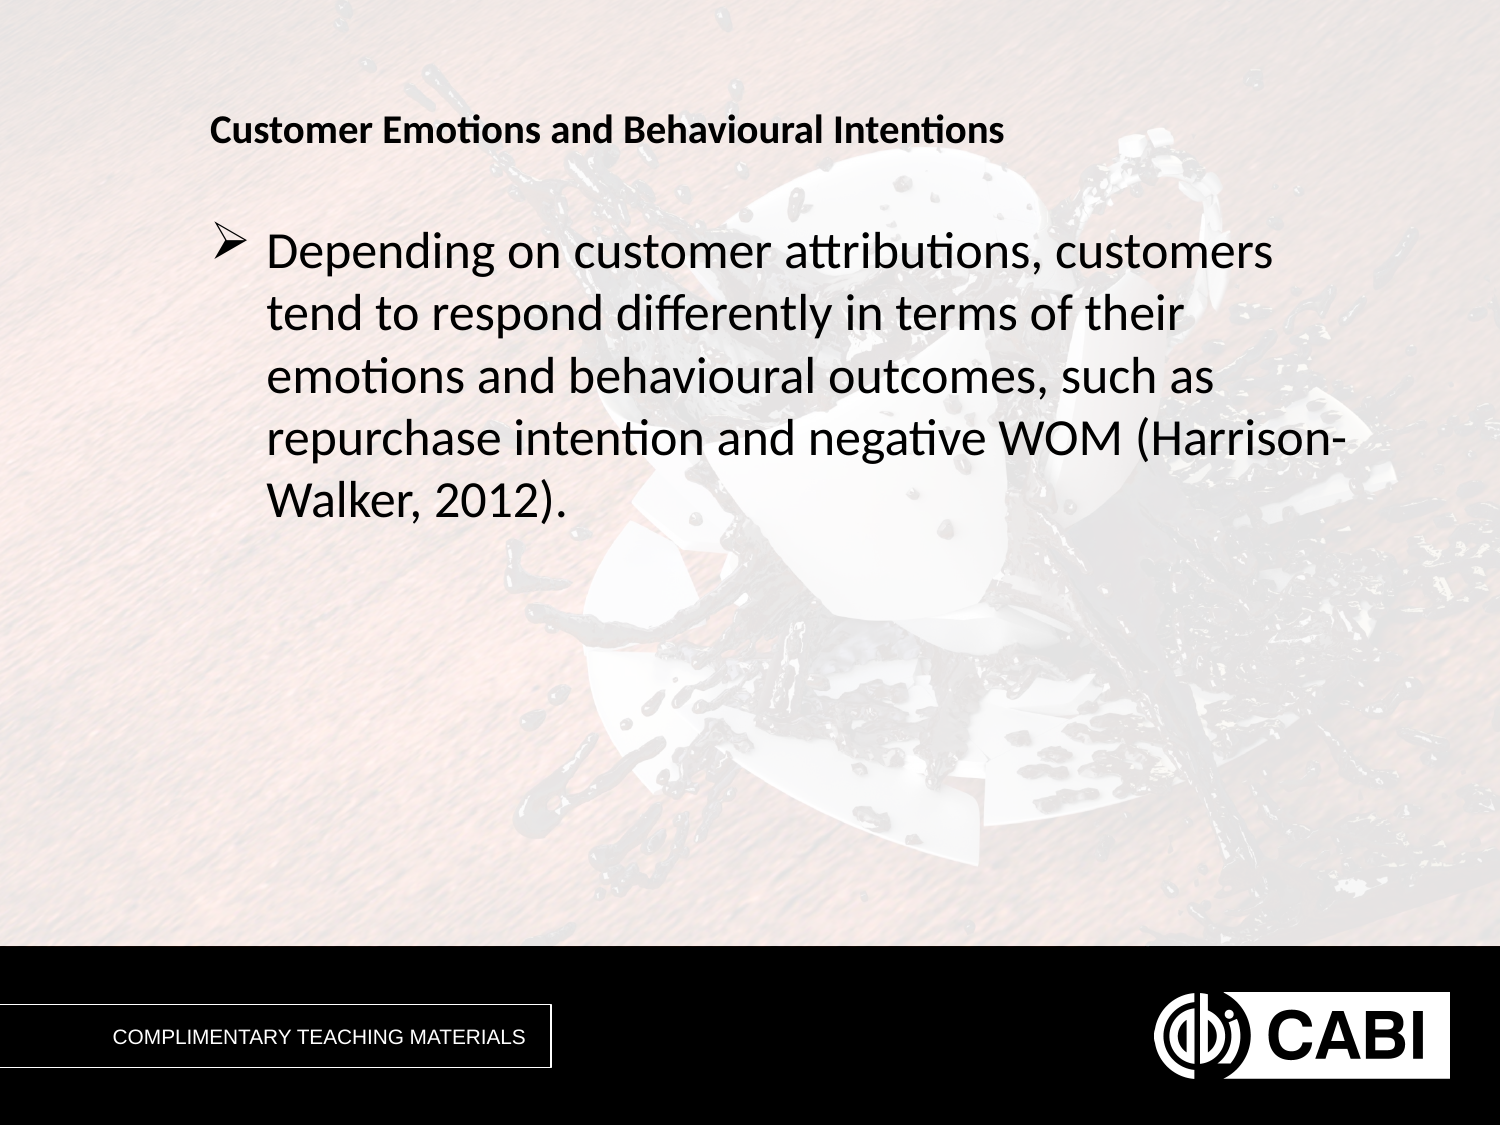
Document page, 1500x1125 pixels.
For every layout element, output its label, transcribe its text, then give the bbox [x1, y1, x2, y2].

list Depending on customer attributions, customers tend to respond differently in terms of their emotions and behavioural outcomes, such as repurchase intention and negative WOM (Harrison-Walker, 2012). [195, 209, 1376, 917]
picture [1154, 992, 1450, 1079]
title Customer Emotions and Behavioural Intentions [195, 45, 1376, 209]
